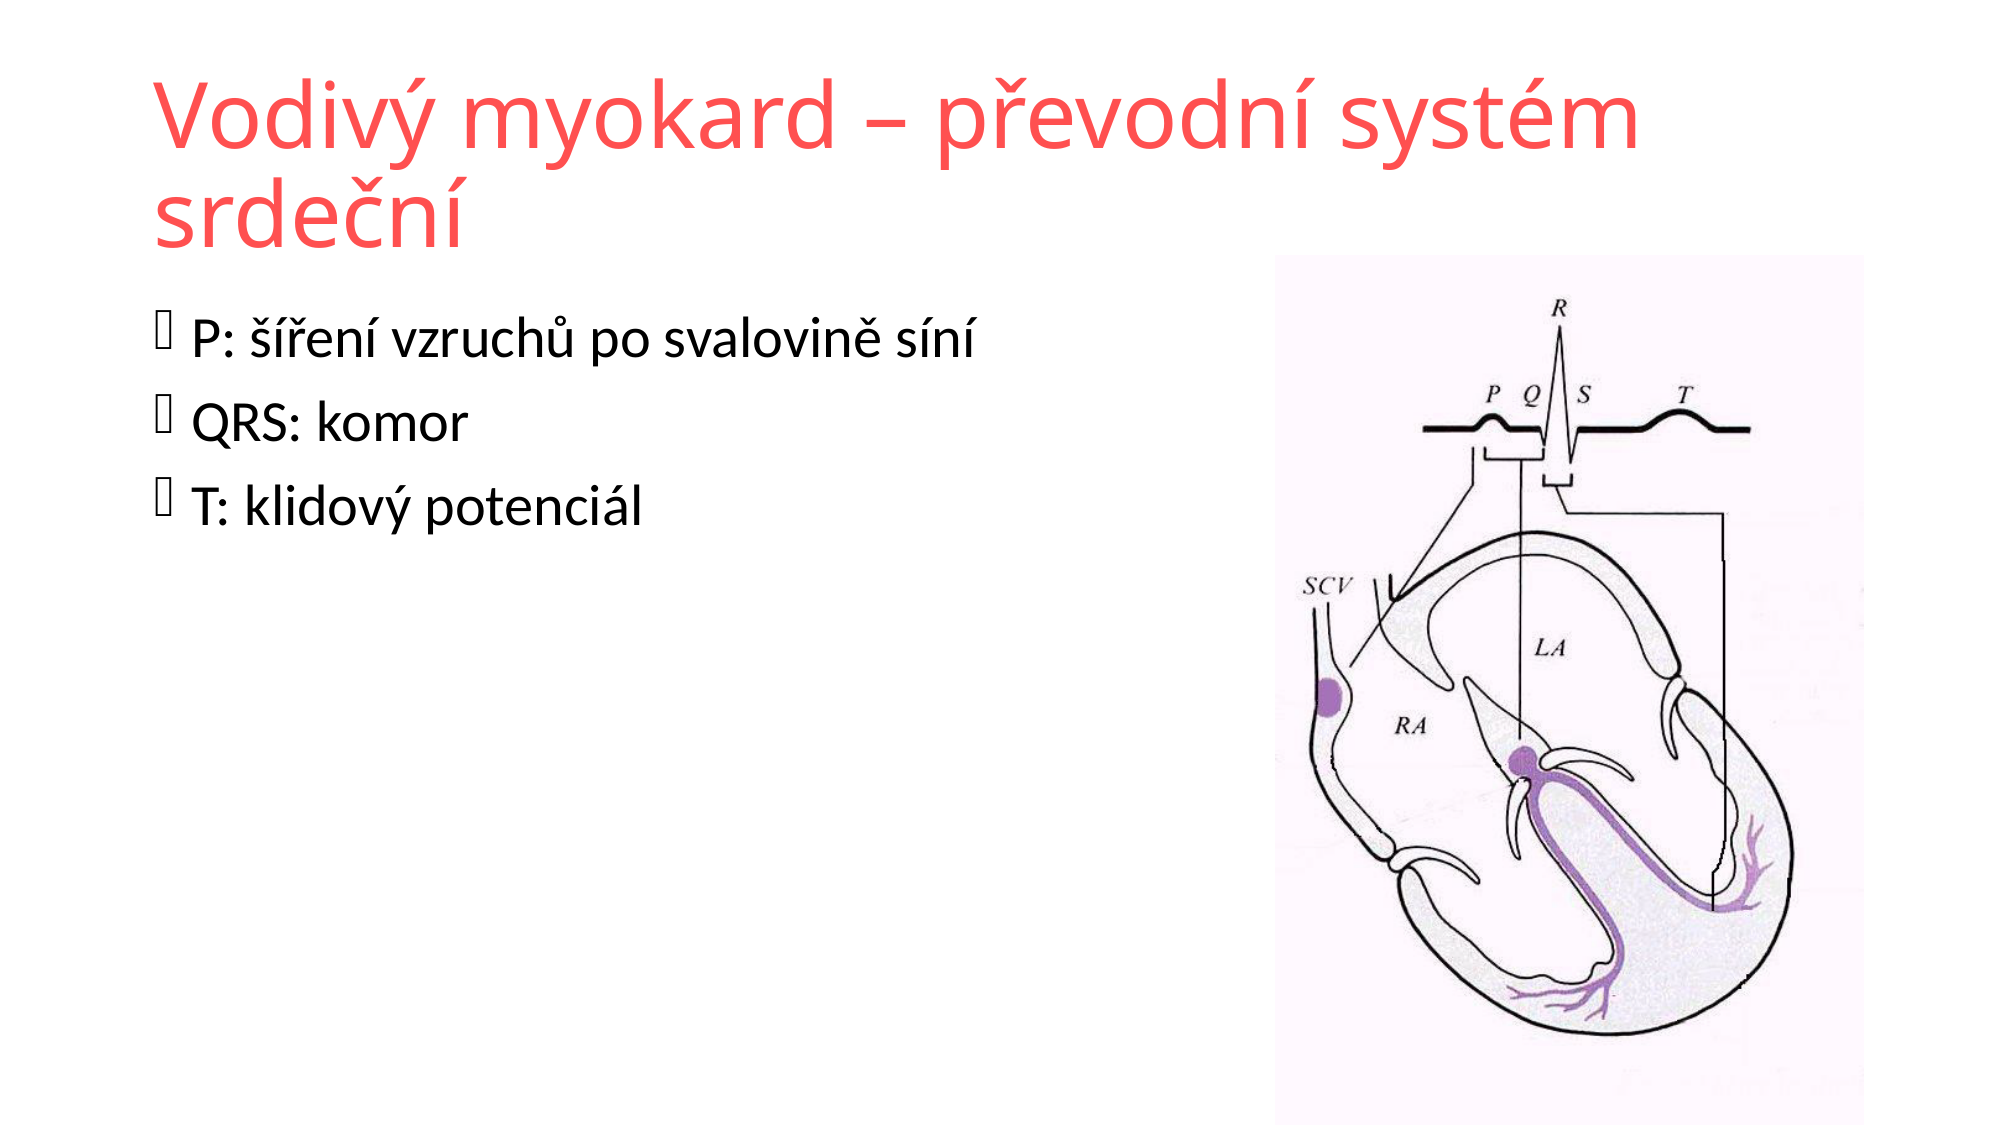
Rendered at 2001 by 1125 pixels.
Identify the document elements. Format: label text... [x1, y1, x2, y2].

list P: šíření vzruchů po svalovině síní QRS: komor T: klidový potenciál [138, 299, 1275, 1014]
title Vodivý myokard – převodní systém srdeční [138, 60, 1864, 278]
picture [1275, 255, 1864, 1125]
